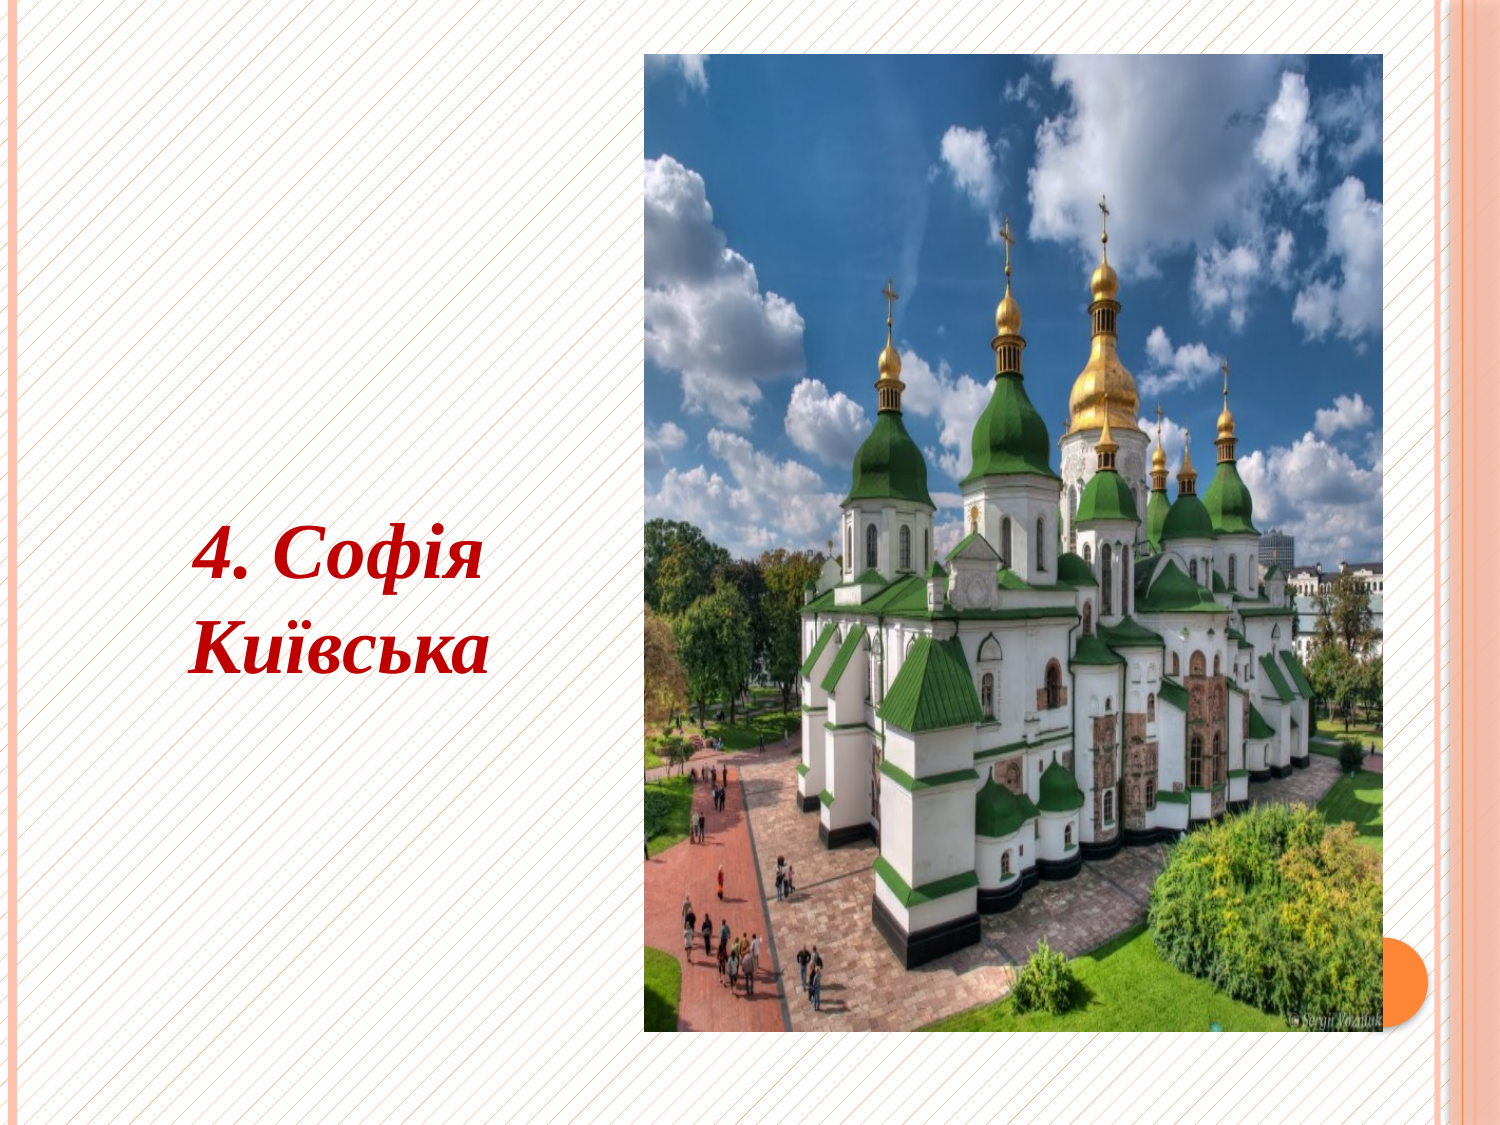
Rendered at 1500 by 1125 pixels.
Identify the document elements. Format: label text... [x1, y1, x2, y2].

text_box 4. Софія Київська [128, 491, 551, 697]
picture [643, 54, 1384, 1032]
